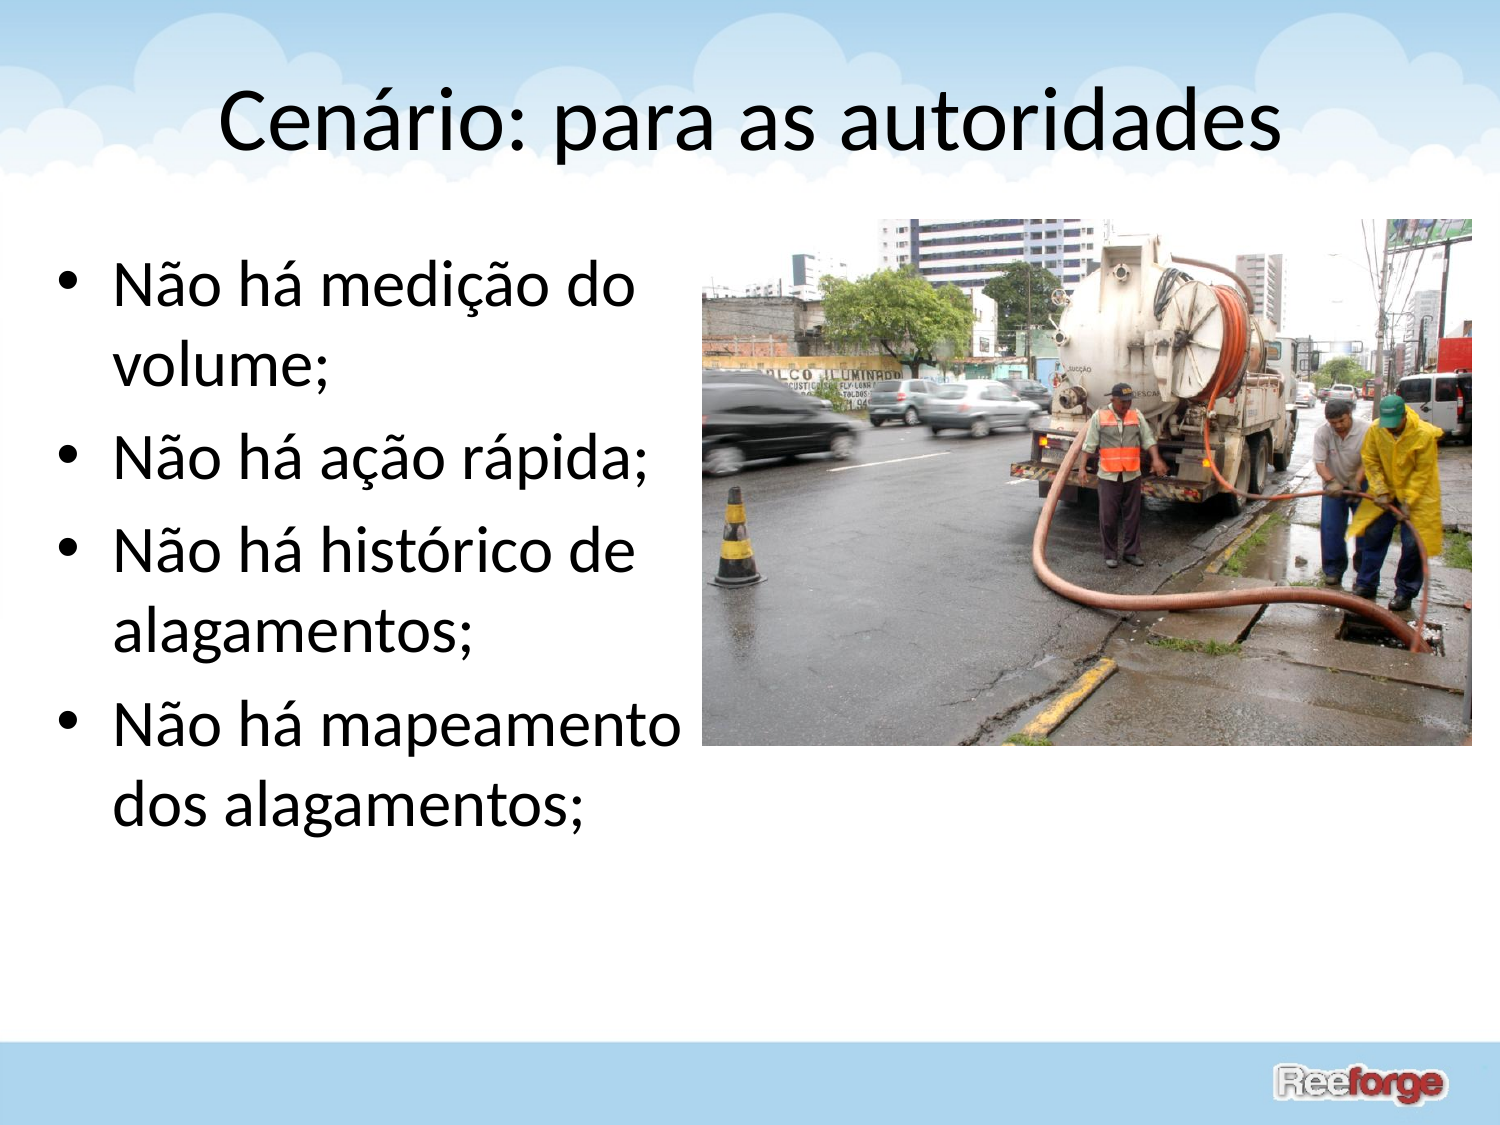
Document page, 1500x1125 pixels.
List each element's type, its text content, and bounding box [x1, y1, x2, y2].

picture [0, 0, 1500, 1125]
list Não há medição do volume; Não há ação rápida; Não há histórico de alagamentos; Não há mapeamento dos alagamentos; [41, 231, 809, 1012]
title Cenário: para as autoridades [76, 30, 1427, 197]
